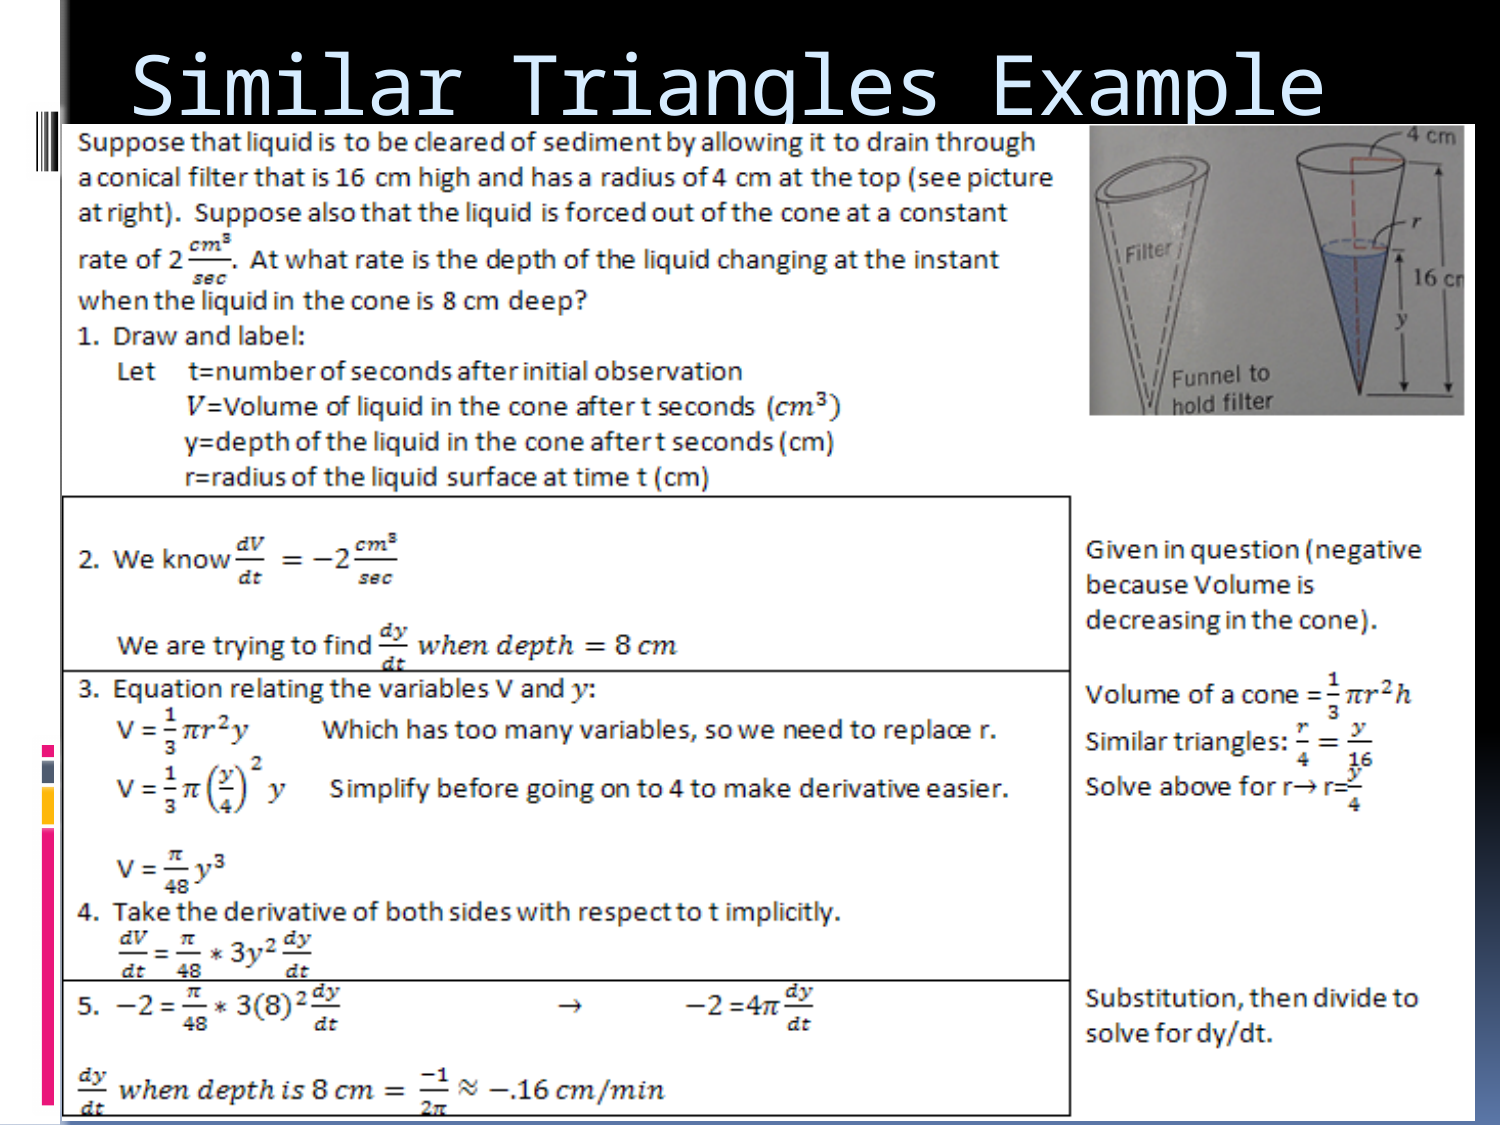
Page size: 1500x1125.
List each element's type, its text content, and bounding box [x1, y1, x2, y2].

title Similar Triangles Example [112, 24, 1388, 115]
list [61, 124, 1476, 1122]
